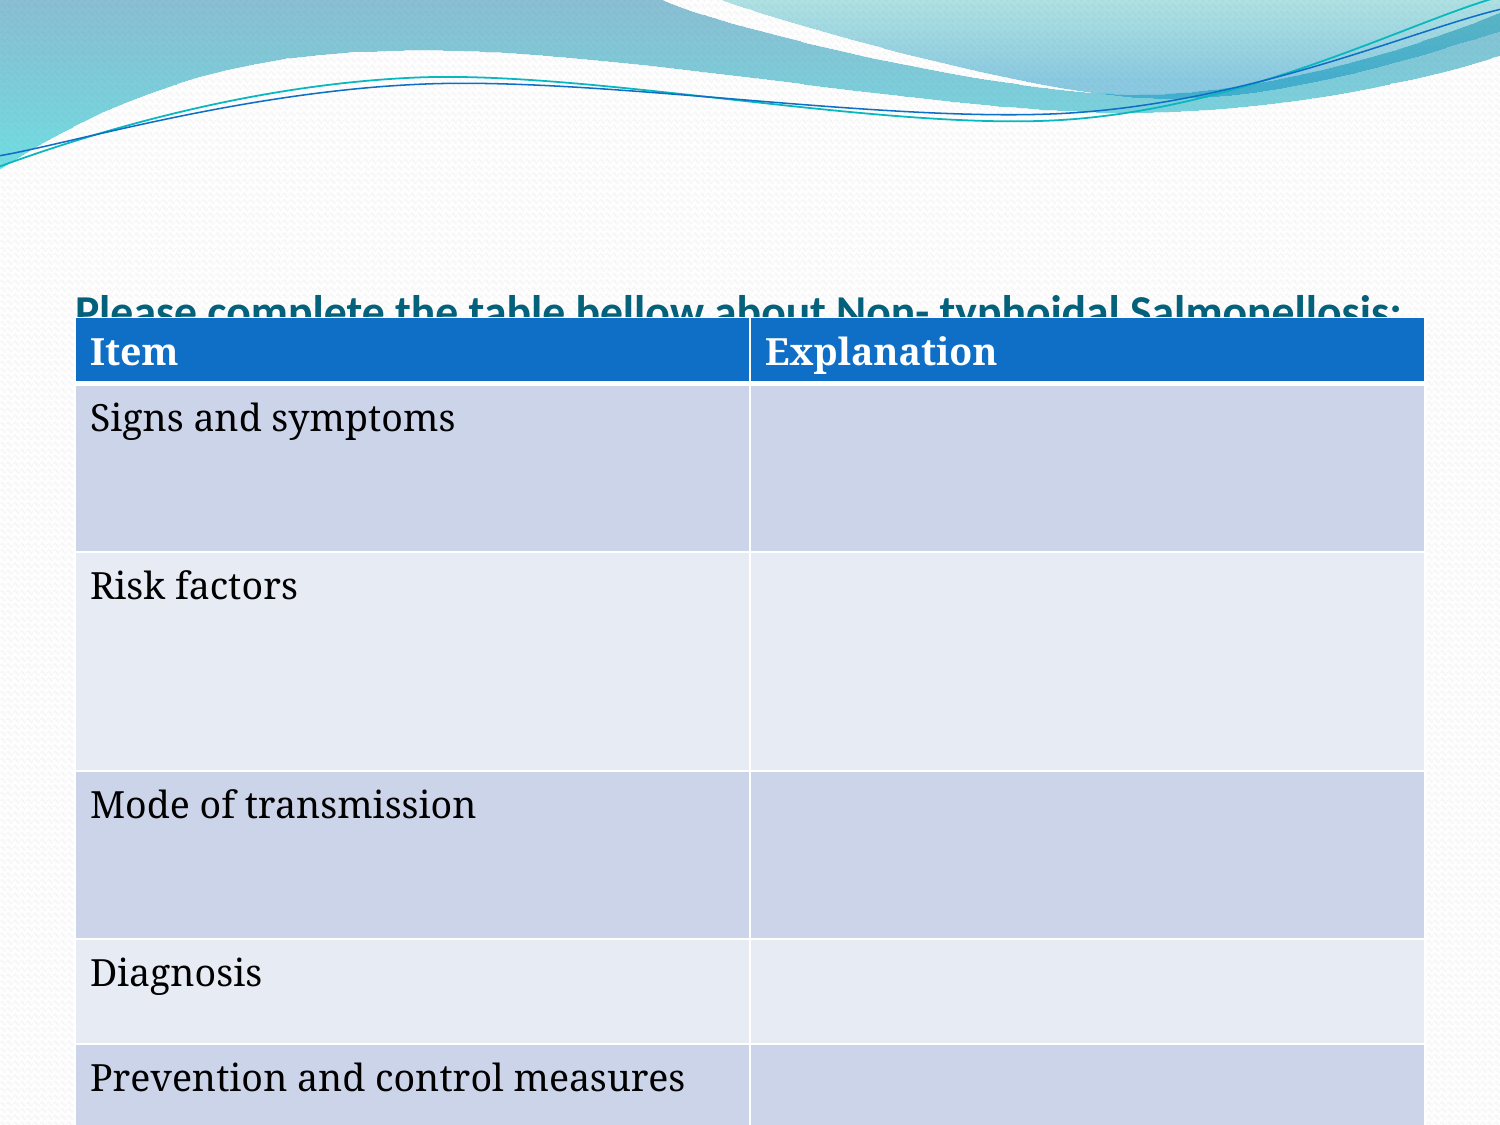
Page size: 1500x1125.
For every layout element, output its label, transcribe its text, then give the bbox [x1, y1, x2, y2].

table_cell [751, 940, 1424, 1043]
table_cell [751, 1045, 1424, 1125]
table_cell [751, 772, 1424, 938]
table_cell Mode of transmission [76, 772, 749, 938]
table_cell Diagnosis [76, 940, 749, 1043]
title Please complete the table bellow about Non- typhoidal Salmonellosis: [74, 224, 1426, 317]
table_header Explanation [751, 318, 1424, 381]
table_cell Signs and symptoms [76, 386, 749, 551]
table_cell Risk factors [76, 553, 749, 770]
table_cell [751, 386, 1424, 551]
table_cell [751, 553, 1424, 770]
table_header Item [76, 318, 749, 381]
table_cell Prevention and control measures [76, 1045, 749, 1125]
